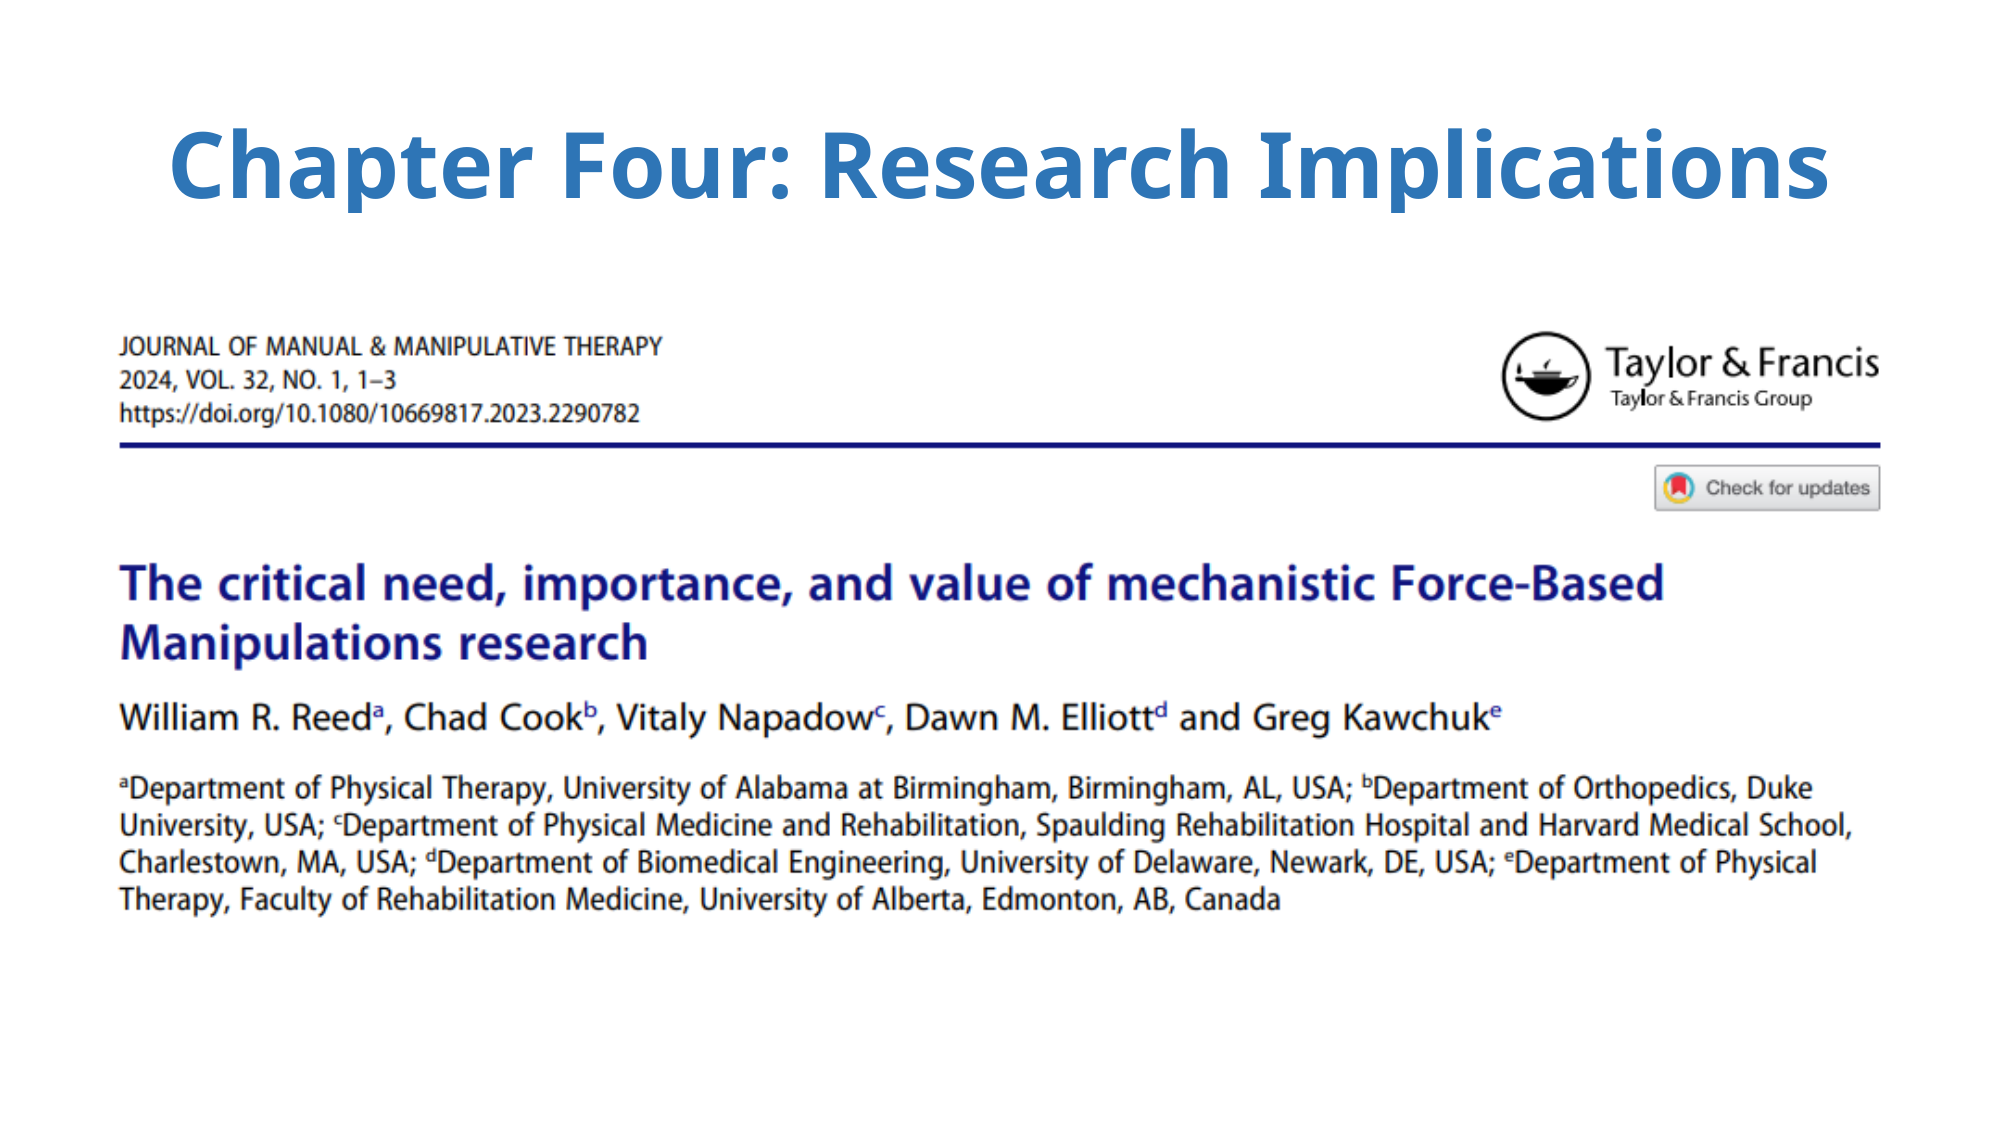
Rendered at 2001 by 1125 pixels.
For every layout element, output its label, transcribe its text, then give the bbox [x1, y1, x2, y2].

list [72, 213, 1942, 978]
title Chapter Four: Research Implications [137, 59, 1863, 213]
